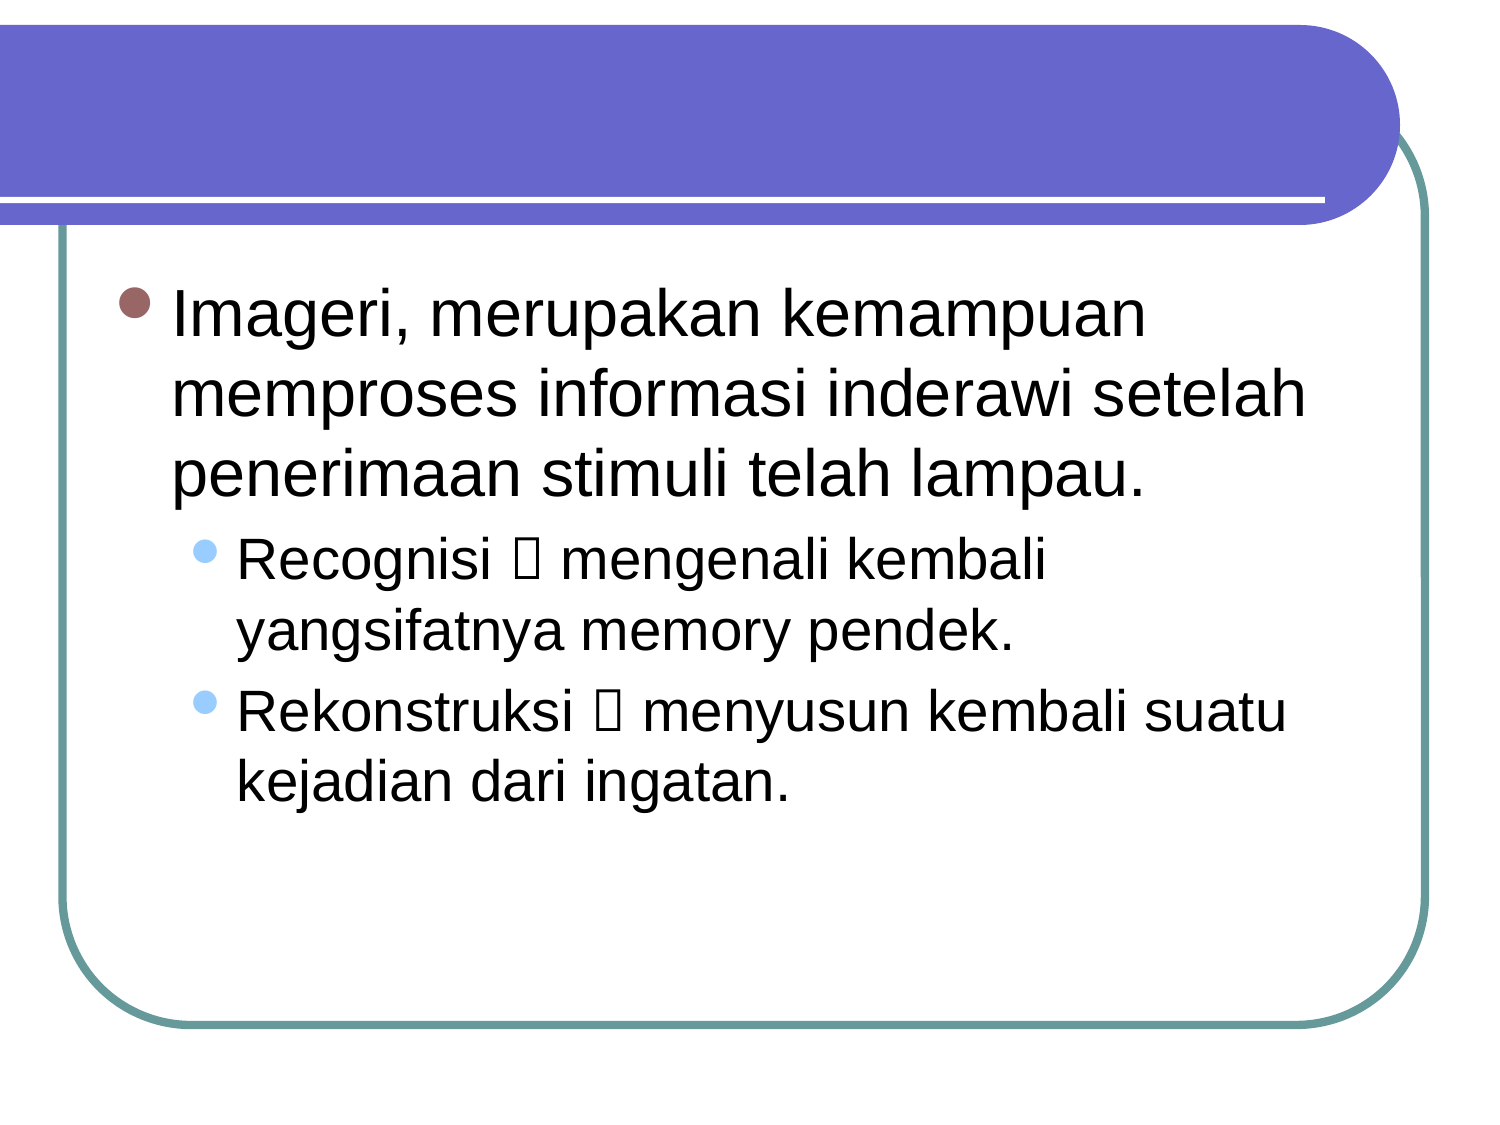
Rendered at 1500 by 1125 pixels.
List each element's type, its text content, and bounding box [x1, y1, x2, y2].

list Imageri, merupakan kemampuan memproses informasi inderawi setelah penerimaan stimuli telah lampau. Recognisi  mengenali kembali yangsifatnya memory pendek. Rekonstruksi  menyusun kembali suatu kejadian dari ingatan. [99, 262, 1401, 988]
